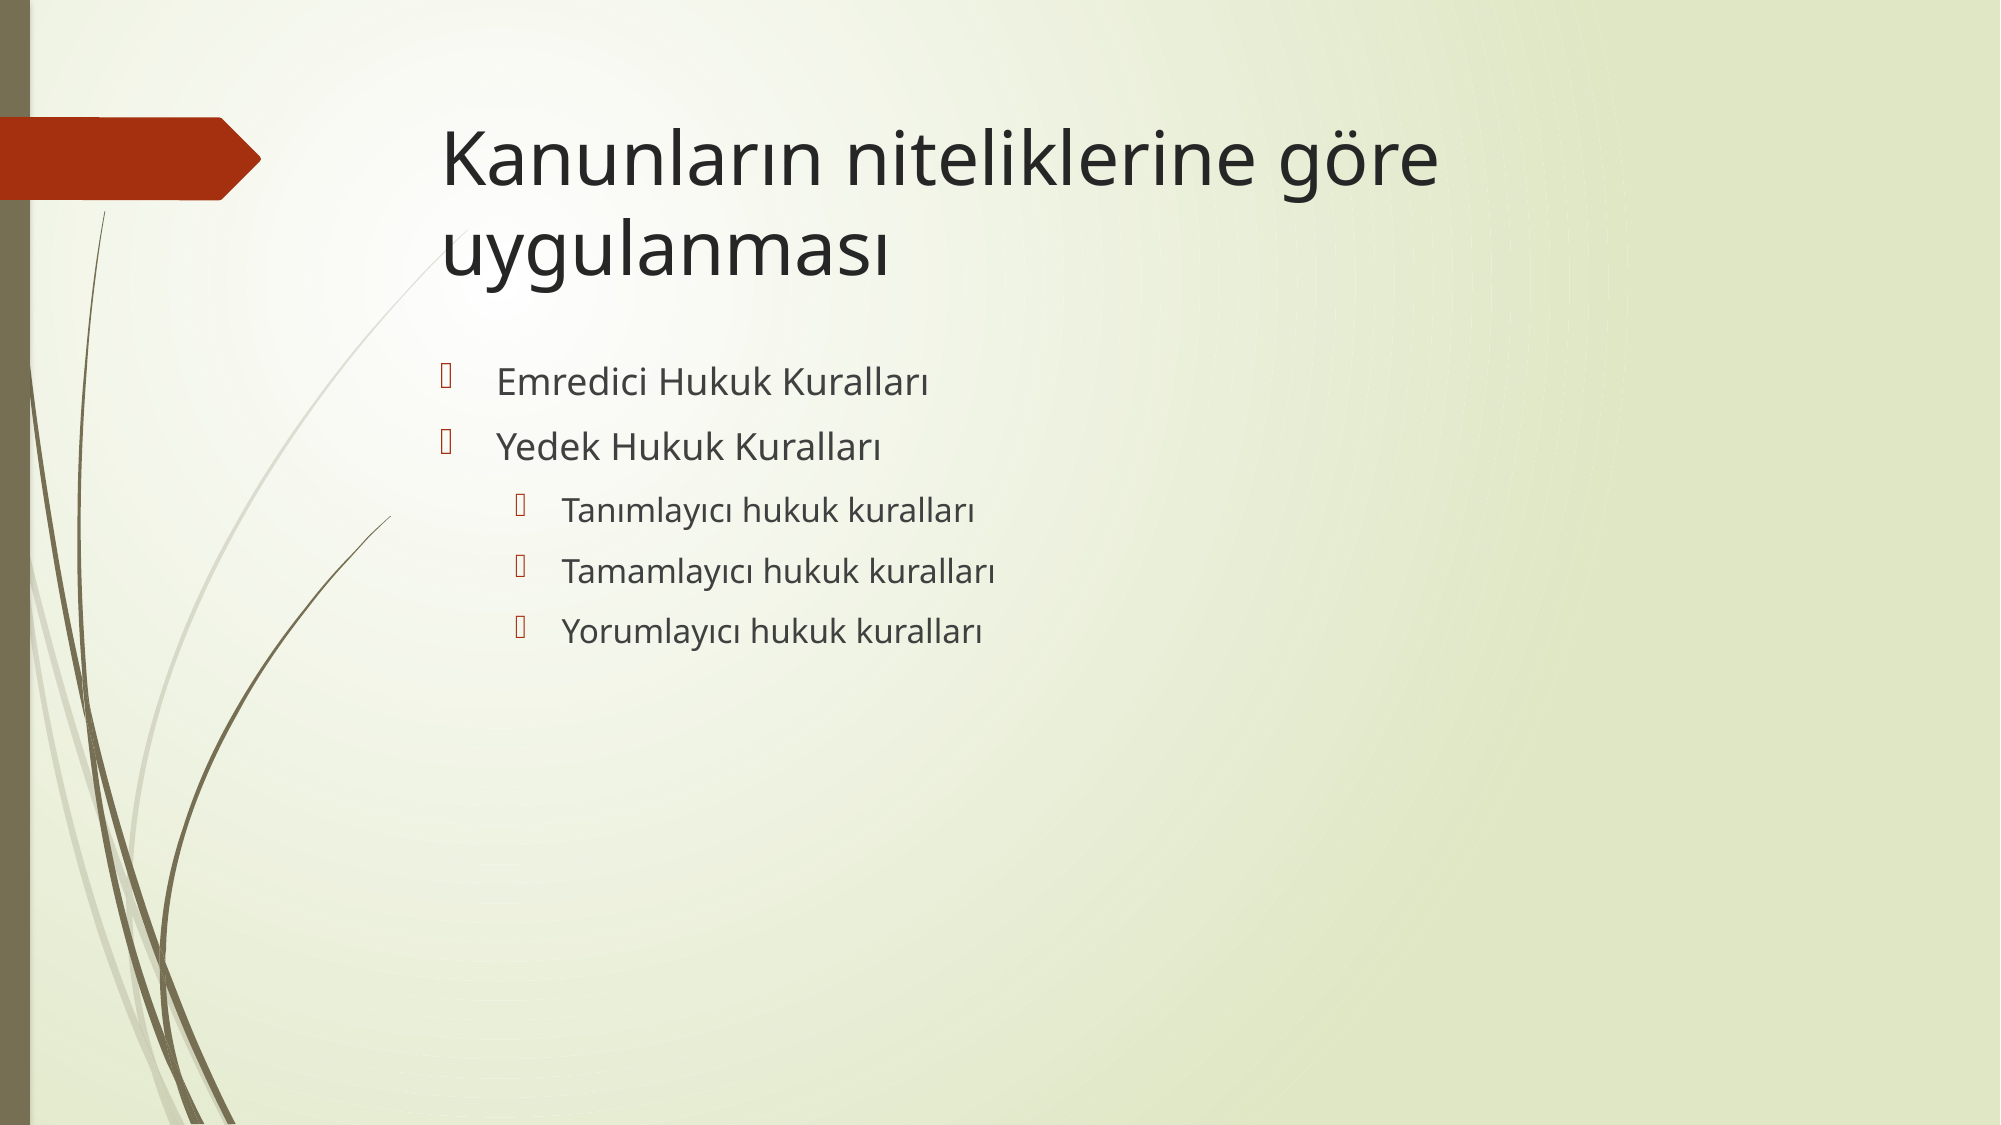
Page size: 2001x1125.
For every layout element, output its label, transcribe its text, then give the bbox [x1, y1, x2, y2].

title Kanunların niteliklerine göre uygulanması [425, 102, 1888, 313]
list Emredici Hukuk Kuralları Yedek Hukuk Kuralları Tanımlayıcı hukuk kuralları Tamamlayıcı hukuk kuralları Yorumlayıcı hukuk kuralları [424, 350, 1888, 970]
